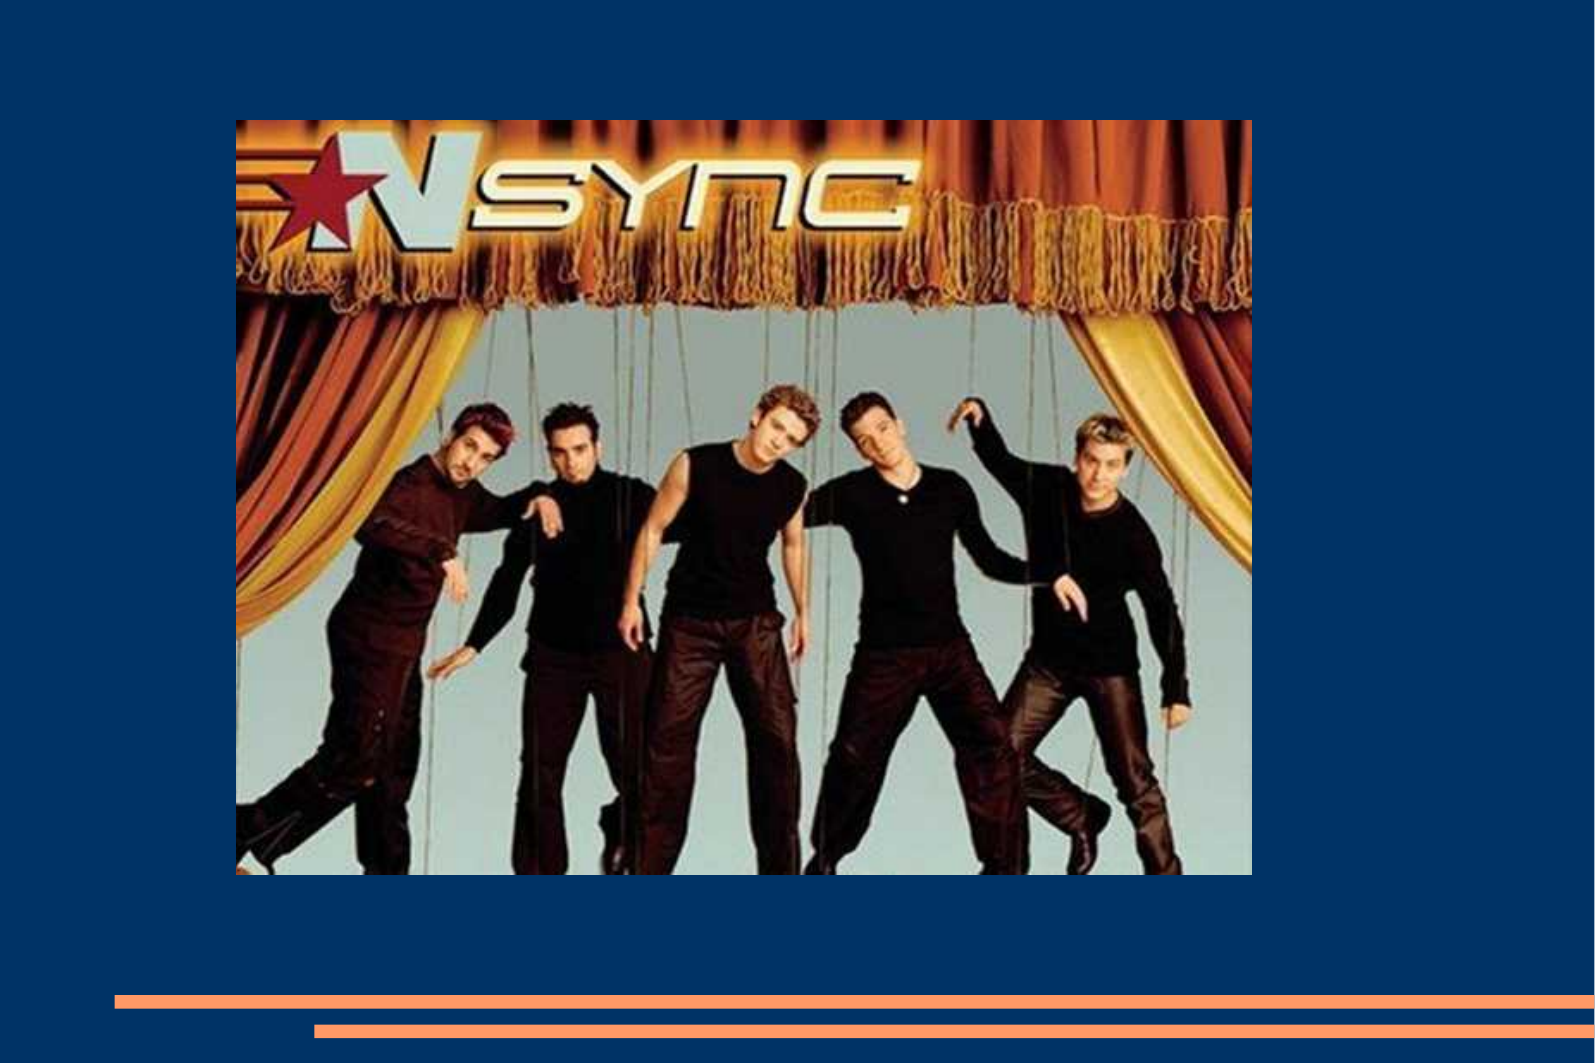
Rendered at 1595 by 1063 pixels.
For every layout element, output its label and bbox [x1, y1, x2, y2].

picture [236, 120, 1252, 875]
